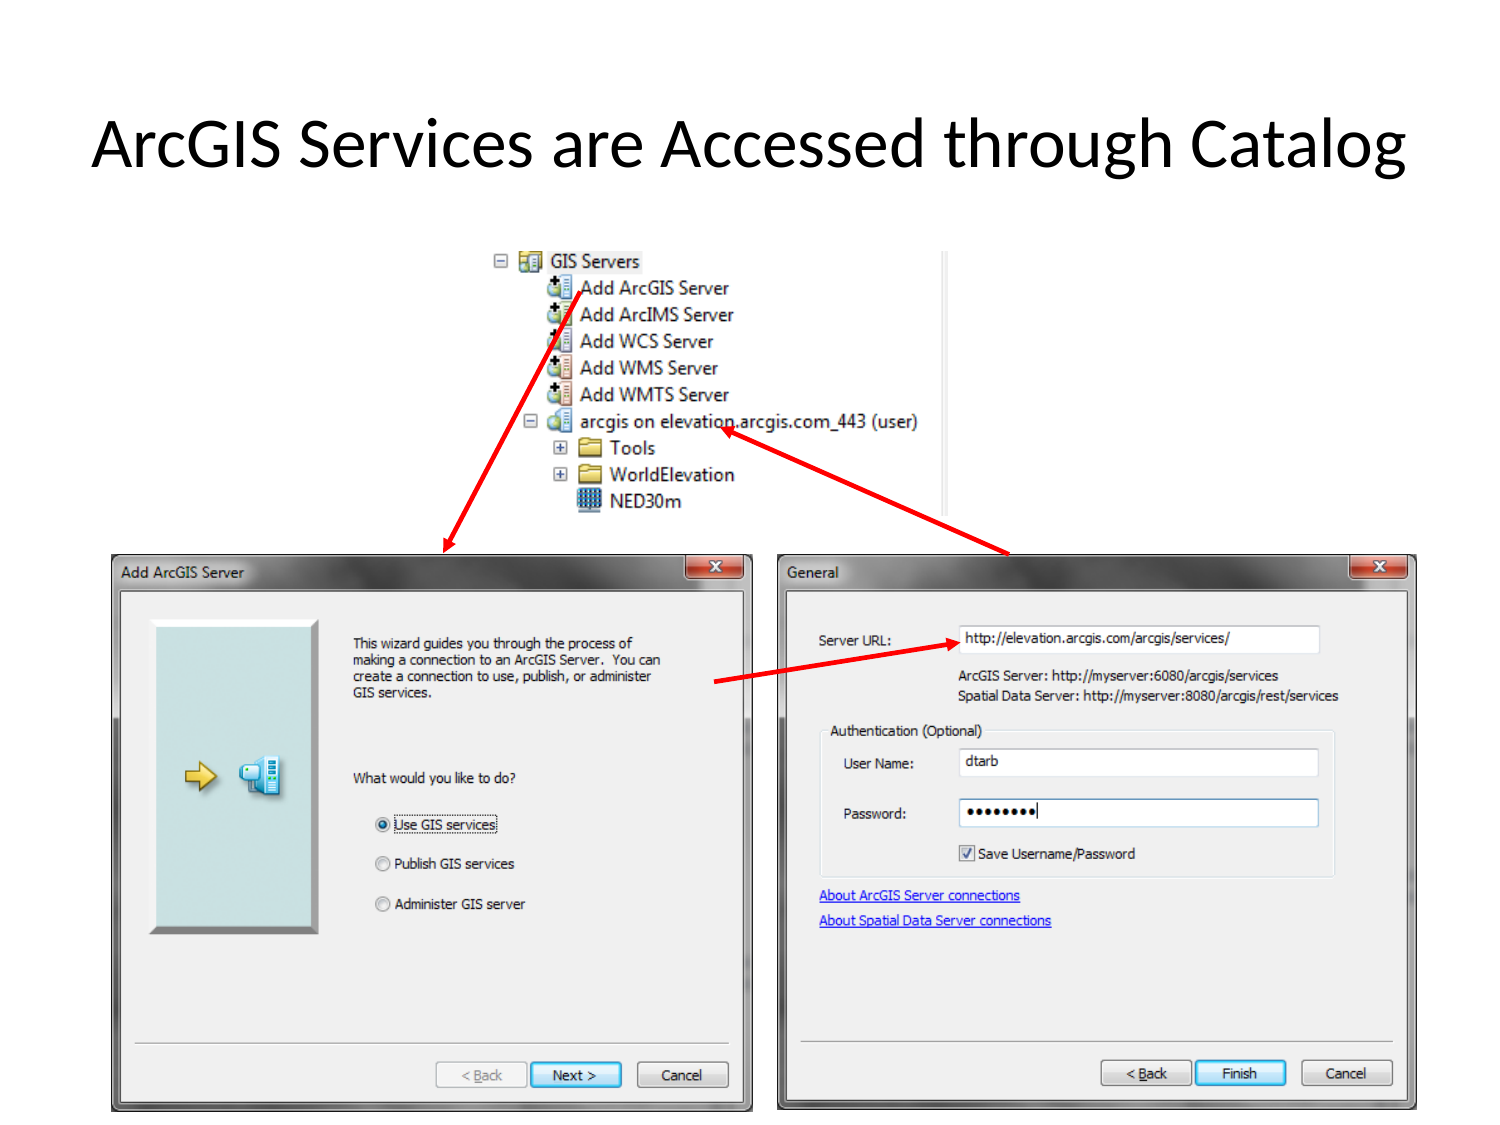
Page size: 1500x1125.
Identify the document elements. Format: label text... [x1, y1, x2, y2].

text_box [719, 426, 1010, 555]
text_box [442, 291, 581, 554]
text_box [713, 642, 961, 682]
picture [491, 251, 948, 516]
picture [111, 554, 753, 1112]
title ArcGIS Services are Accessed through Catalog [75, 45, 1425, 233]
picture [776, 554, 1417, 1111]
